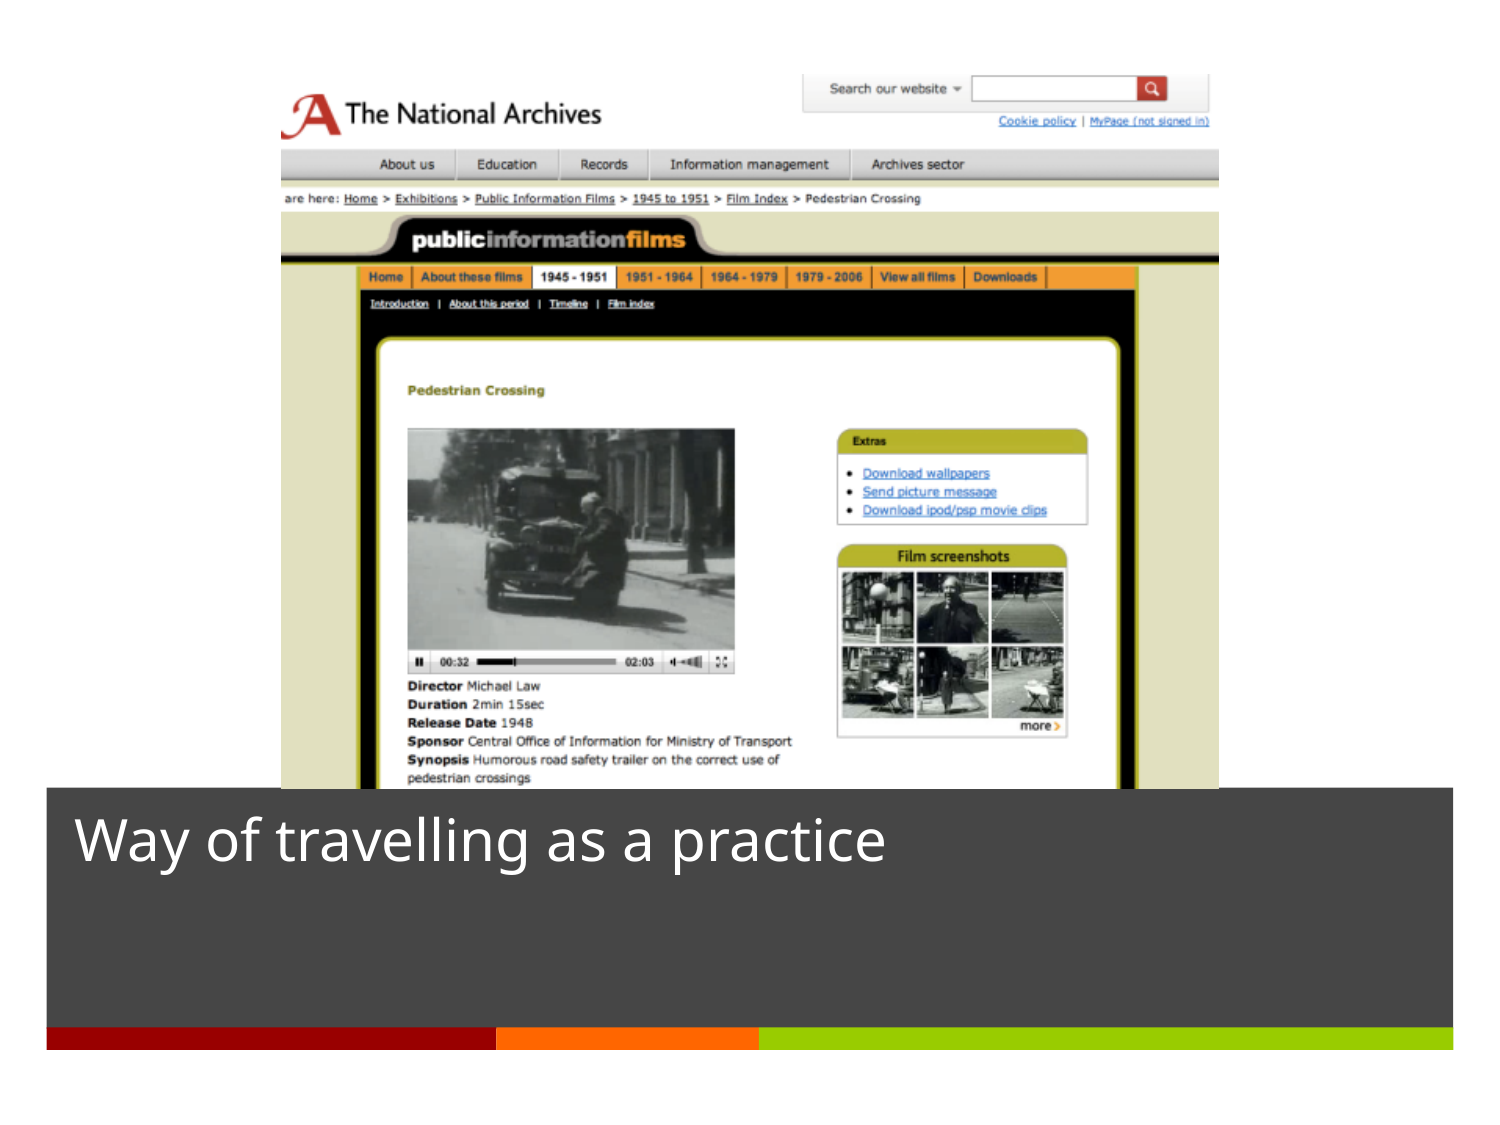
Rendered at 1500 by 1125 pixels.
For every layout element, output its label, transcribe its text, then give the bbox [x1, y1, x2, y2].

title Way of travelling as a practice [59, 806, 1431, 881]
picture [46, 74, 1455, 790]
